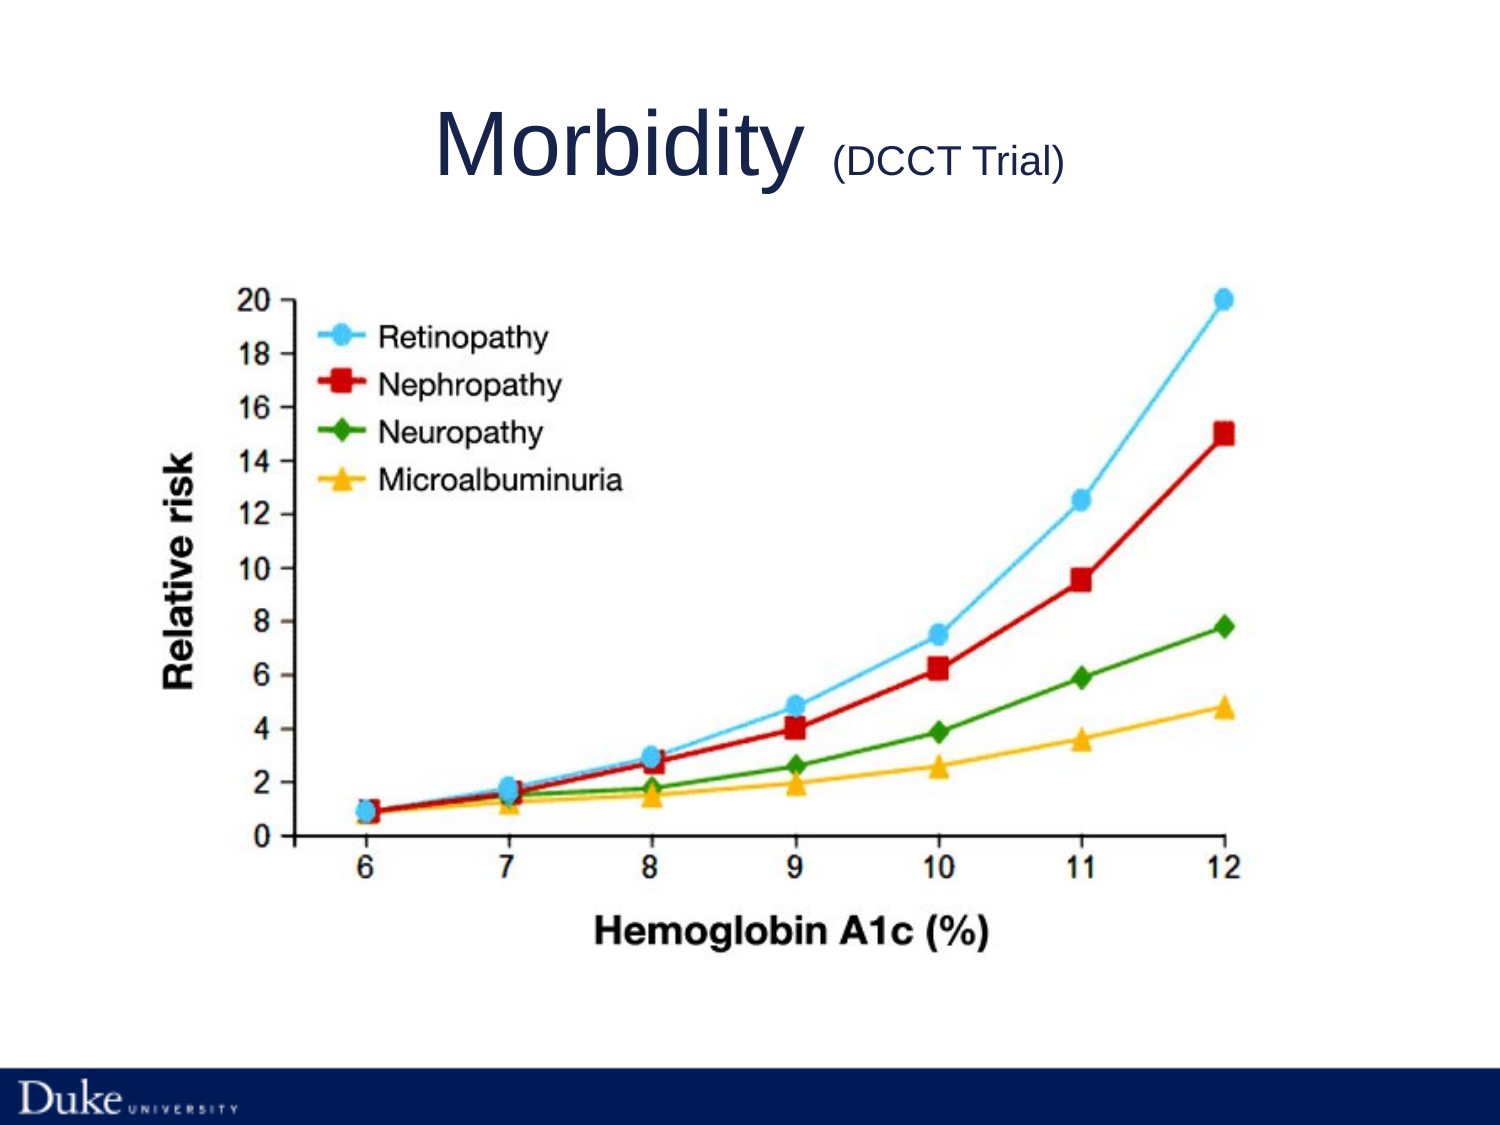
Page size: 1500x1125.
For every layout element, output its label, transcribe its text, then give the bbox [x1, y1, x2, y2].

title Morbidity (DCCT Trial) [75, 45, 1425, 233]
picture [0, 0, 1500, 1125]
